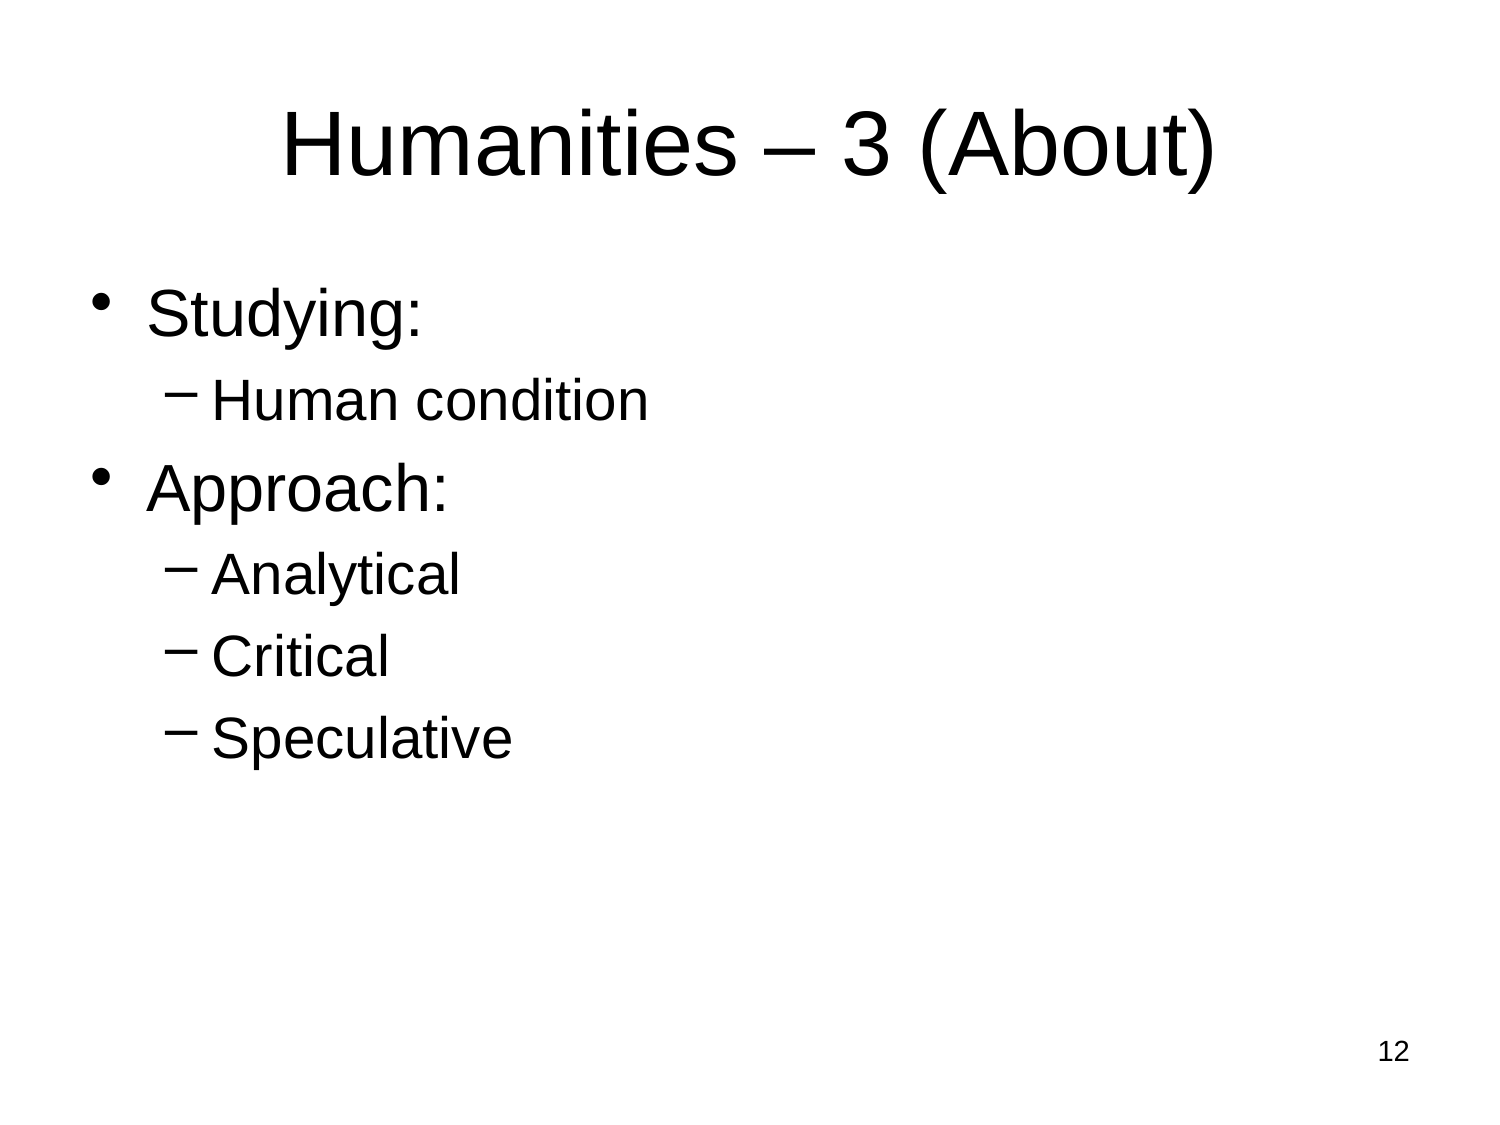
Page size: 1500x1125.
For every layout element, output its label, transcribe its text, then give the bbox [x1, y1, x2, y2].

title Humanities – 3 (About) [74, 44, 1426, 233]
slide_number 12 [1074, 1024, 1426, 1103]
list Studying: Human condition Approach: Analytical Critical Speculative [74, 262, 1426, 1006]
